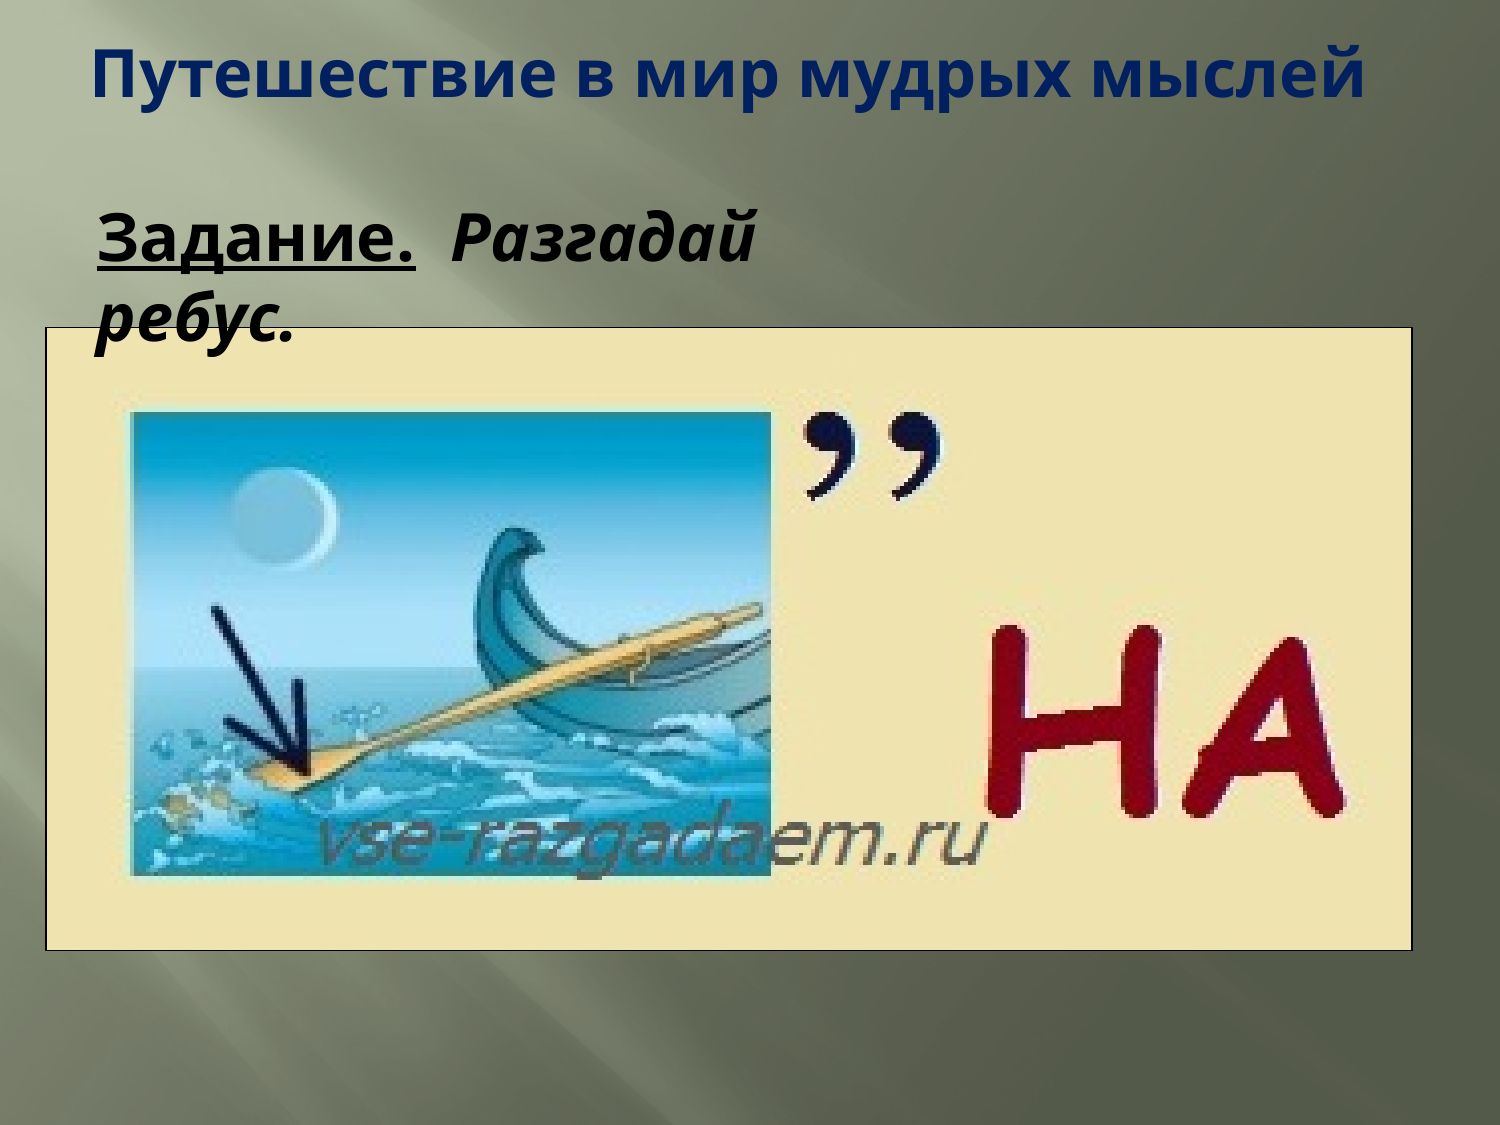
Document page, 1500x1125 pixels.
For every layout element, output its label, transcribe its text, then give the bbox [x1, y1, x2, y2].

picture [46, 327, 1412, 951]
text_box Задание. Разгадай ребус. [82, 187, 914, 327]
text_box Путешествие в мир мудрых мыслей [74, 23, 1383, 119]
